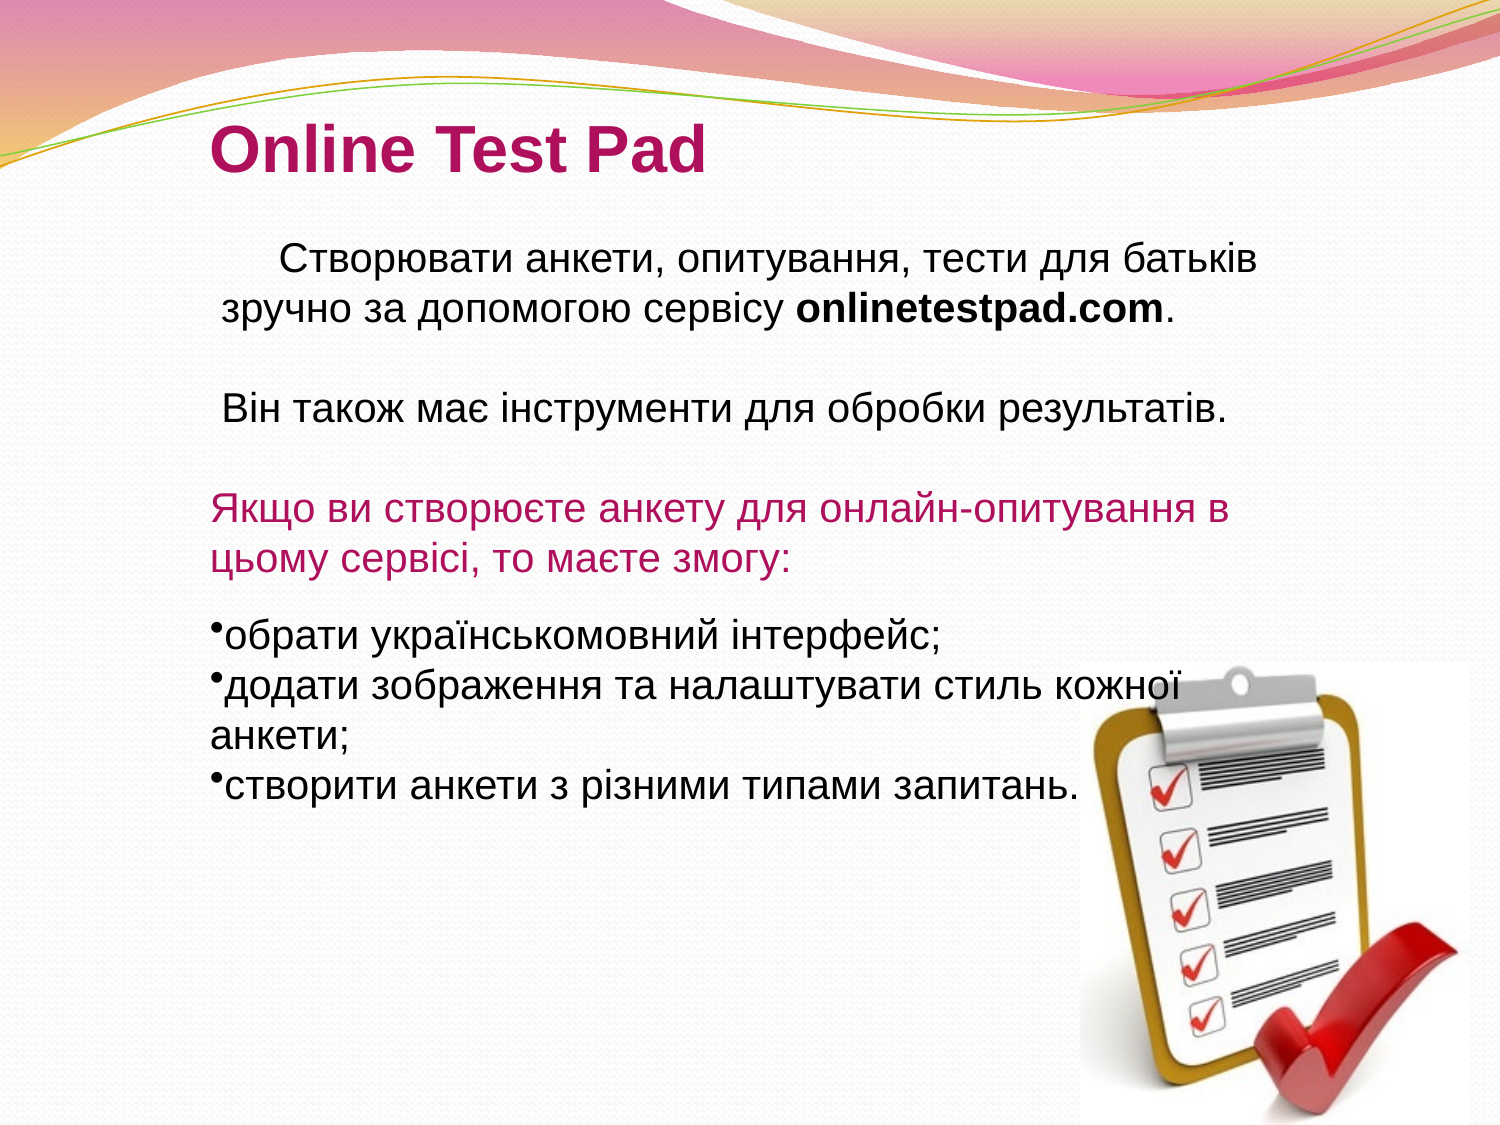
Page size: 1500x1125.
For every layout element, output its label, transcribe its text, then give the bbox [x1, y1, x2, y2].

text_box Online Test Pad Створювати анкети, опитування, тести для батьків зручно за допомогою сервісу onlinetestpad.com. Він також має інструменти для обробки результатів. Якщо ви створюєте анкету для онлайн-опитування в цьому сервісі, то маєте змогу: обрати українськомовний інтерфейс; додати зображення та налаштувати стиль кожної анкети; створити анкети з різними типами запитань. [194, 68, 1294, 820]
picture [1080, 662, 1469, 1125]
